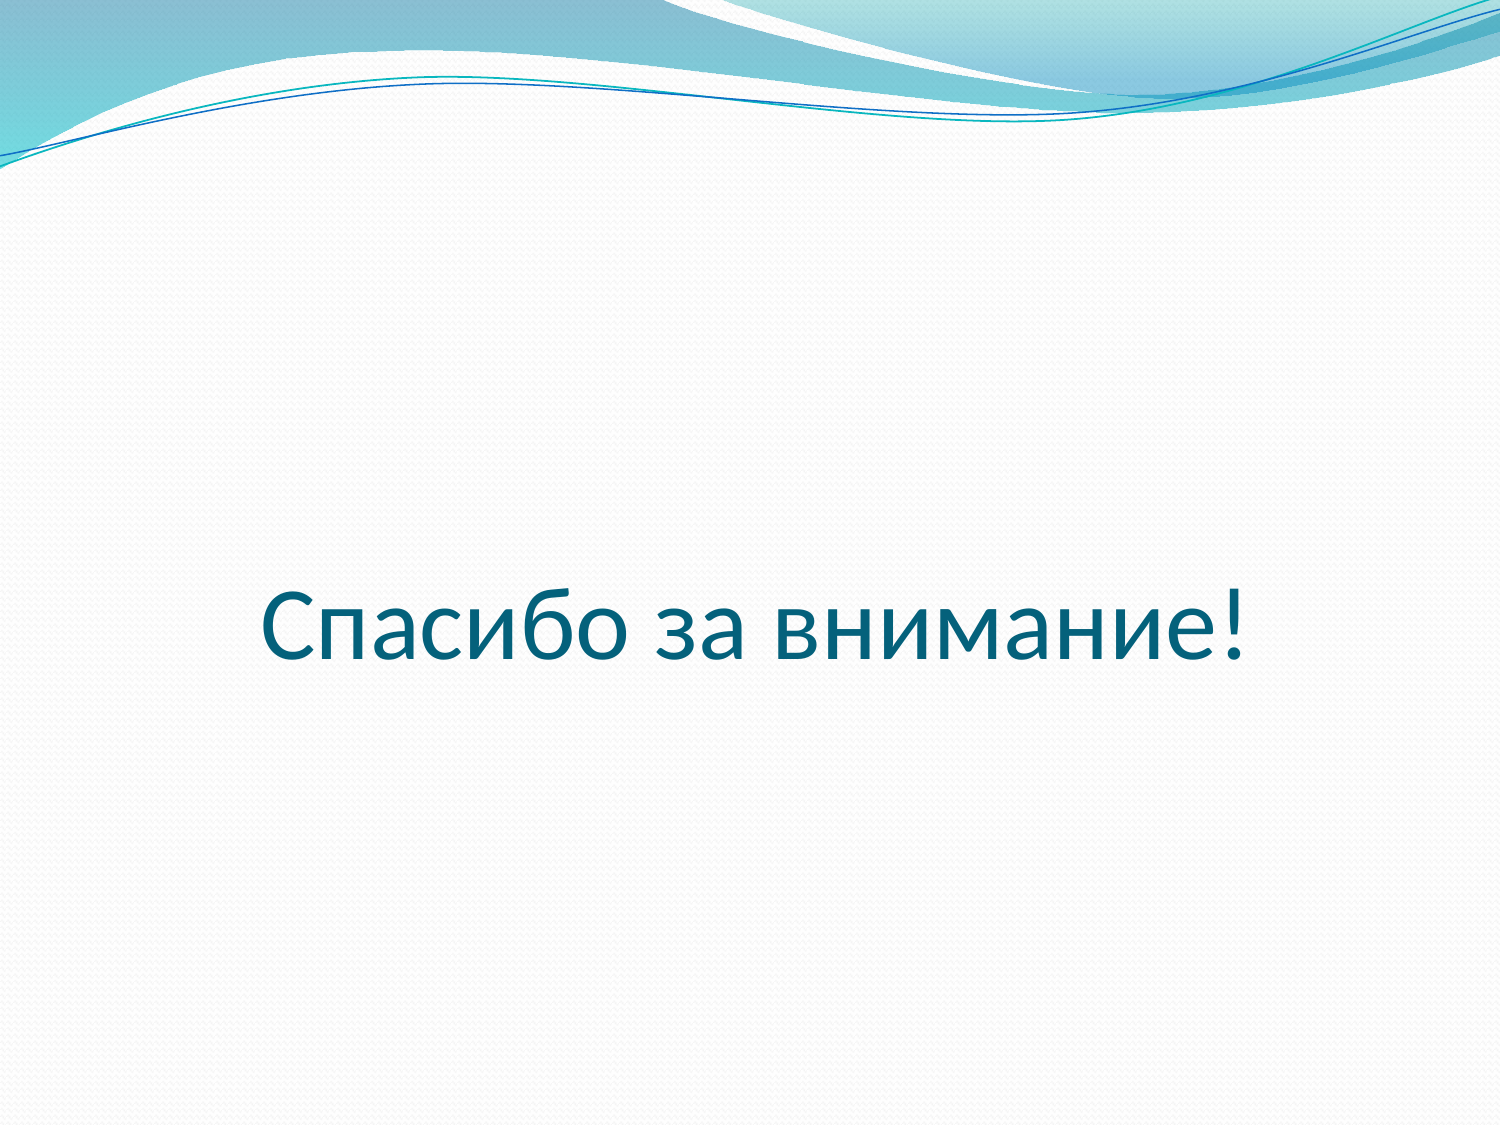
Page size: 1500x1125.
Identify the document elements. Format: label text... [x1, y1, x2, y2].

title Спасибо за внимание! [75, 115, 1438, 681]
